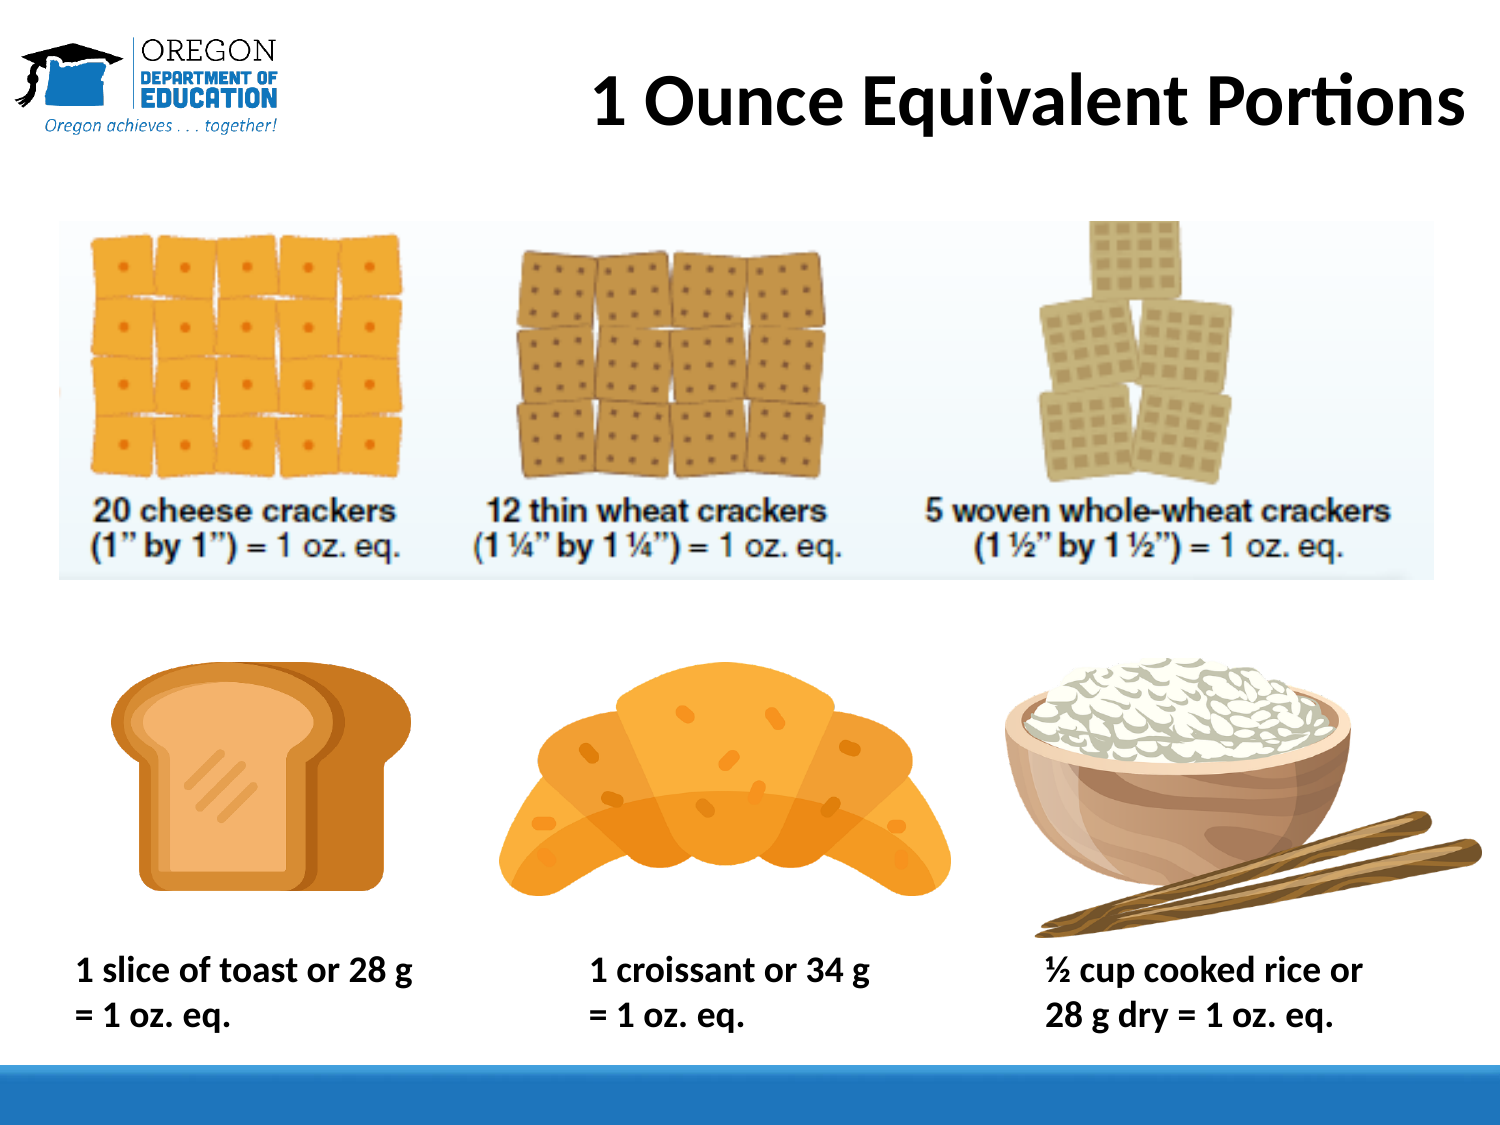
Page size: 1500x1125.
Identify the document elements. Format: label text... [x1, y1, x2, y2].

picture [1004, 658, 1482, 938]
picture [499, 662, 951, 896]
picture [59, 221, 1434, 580]
picture [0, 8, 309, 170]
title 1 Ounce Equivalent Portions [308, 18, 1482, 185]
text_box 1 croissant or 34 g = 1 oz. eq. [574, 937, 919, 1042]
text_box 1 slice of toast or 28 g = 1 oz. eq. [60, 937, 463, 1042]
text_box ½ cup cooked rice or 28 g dry = 1 oz. eq. [1030, 938, 1404, 1042]
picture [0, 1065, 1500, 1125]
picture [111, 662, 411, 891]
